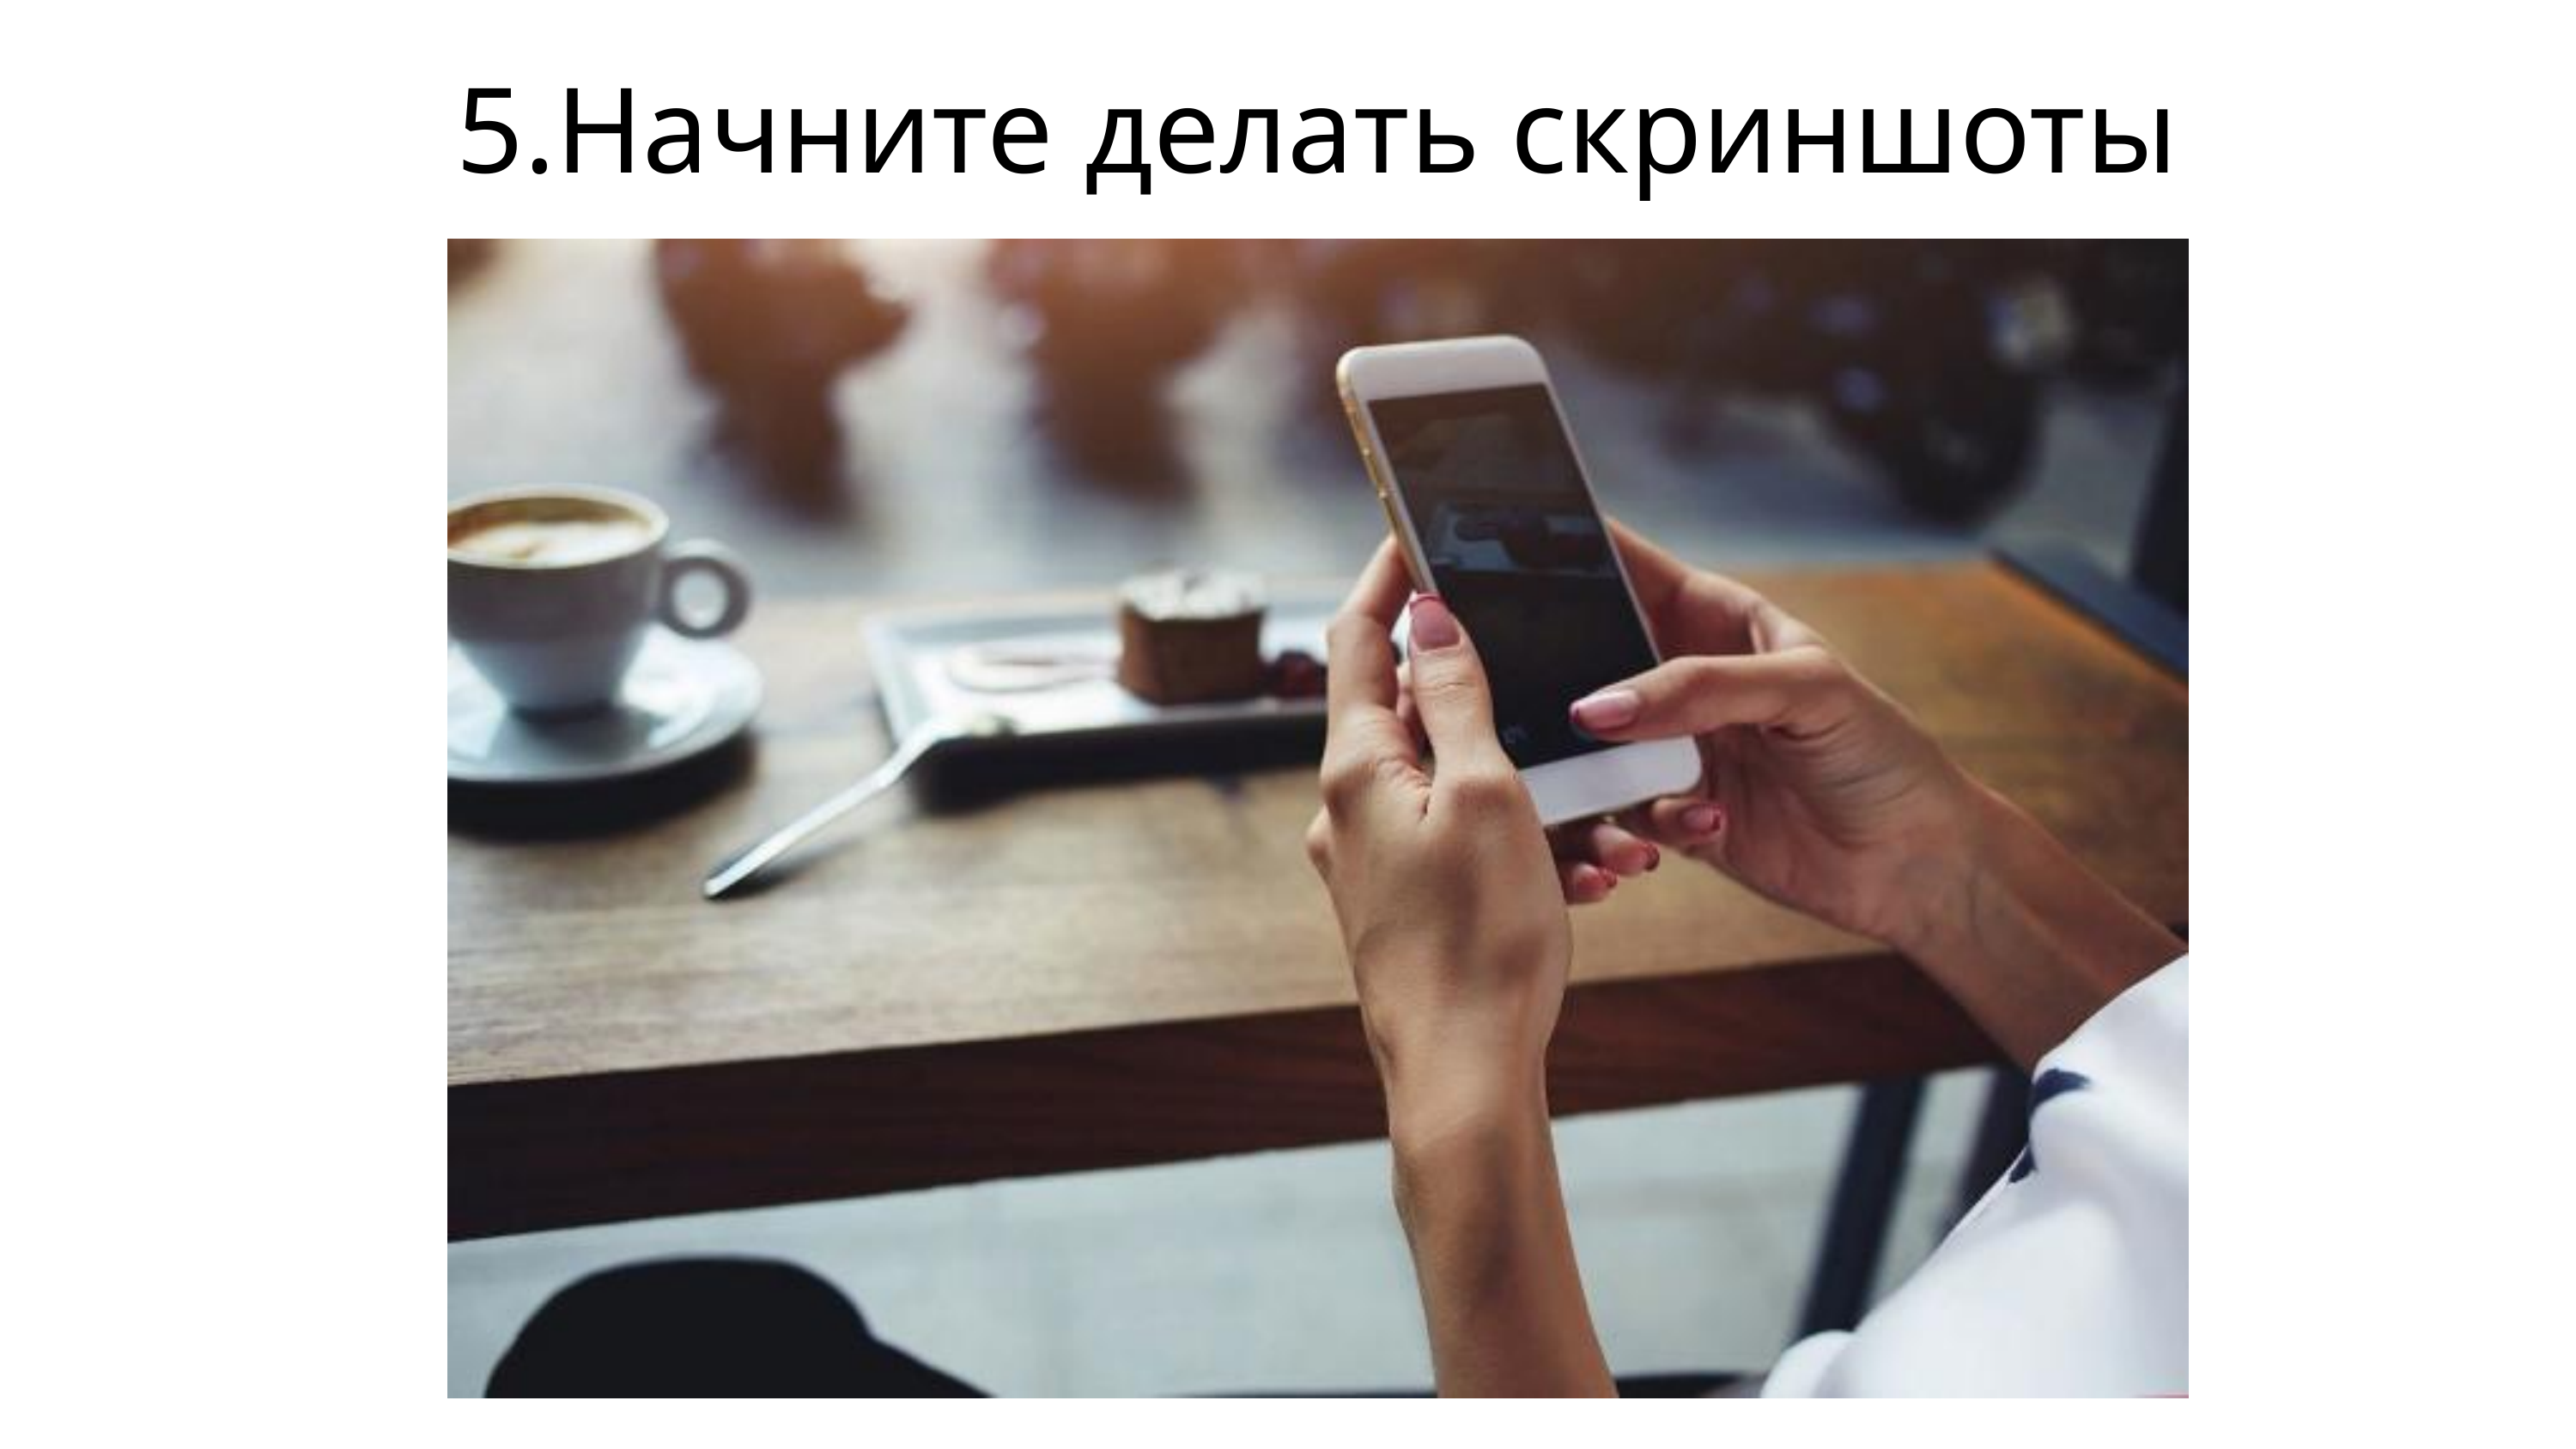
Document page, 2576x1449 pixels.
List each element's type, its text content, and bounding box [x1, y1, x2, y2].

text_box 5.Начните делать скриншоты [59, 31, 2576, 492]
picture [447, 238, 2189, 1399]
